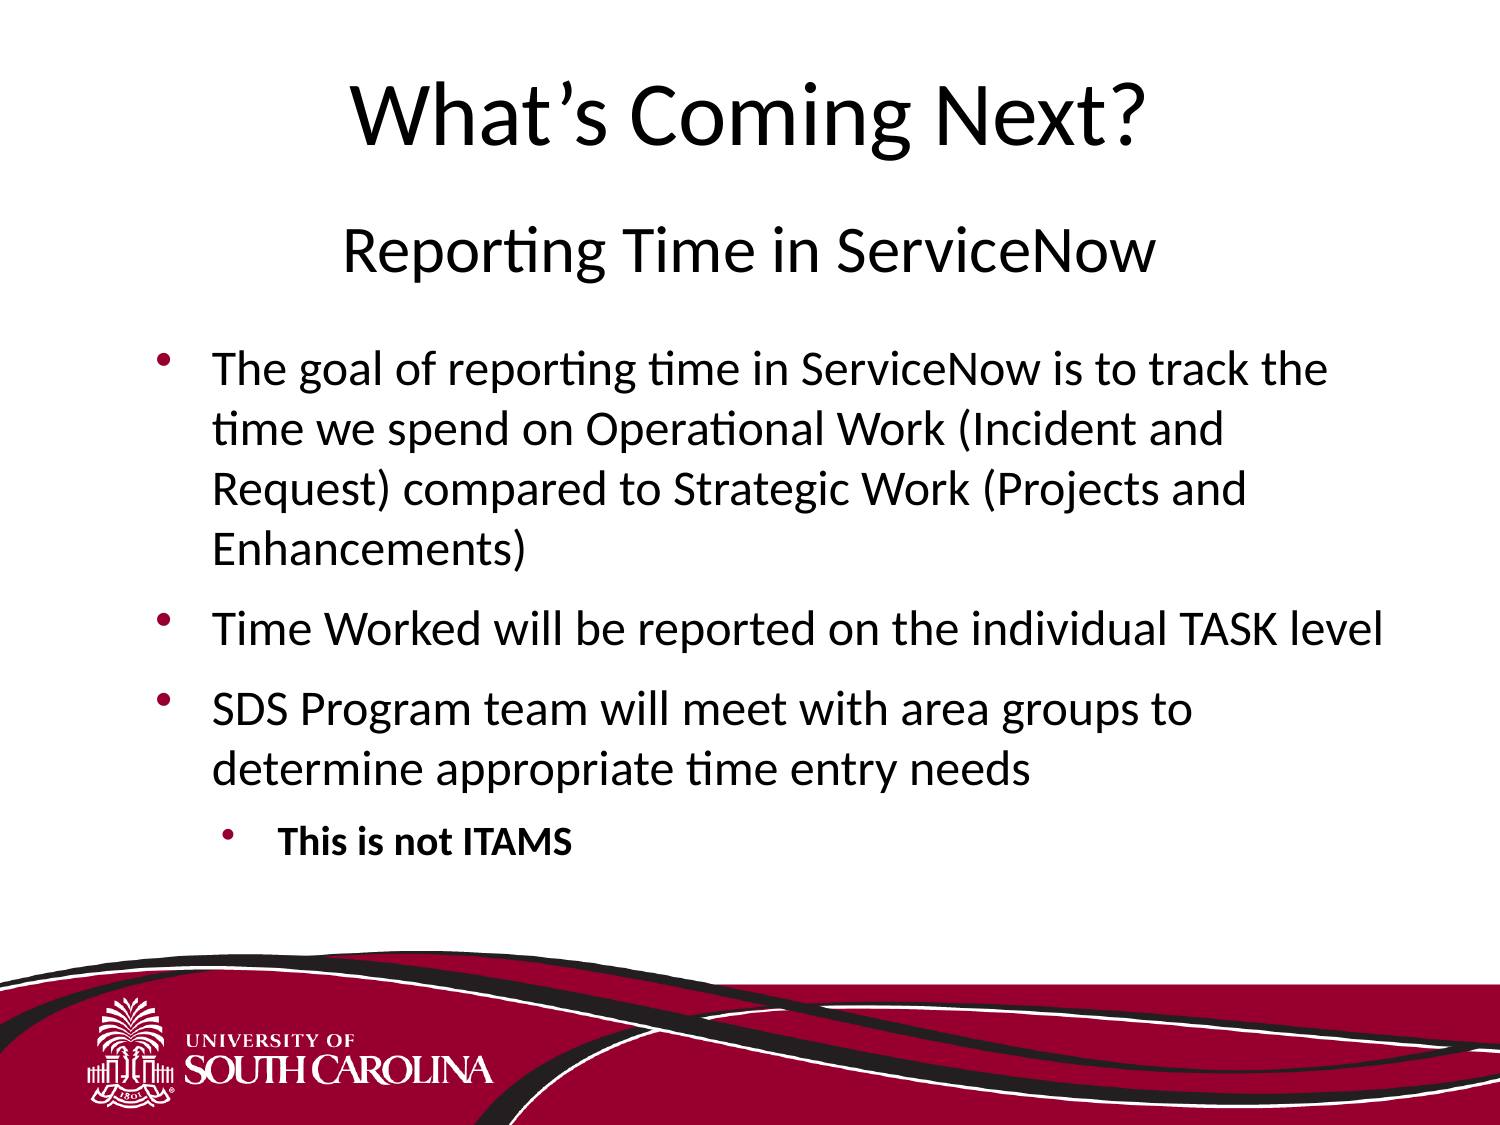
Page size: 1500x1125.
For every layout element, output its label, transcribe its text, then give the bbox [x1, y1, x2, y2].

text_box Reporting Time in ServiceNow [74, 235, 1425, 352]
picture [0, 951, 1500, 1125]
text_box What’s Coming Next? [74, 46, 1425, 235]
list The goal of reporting time in ServiceNow is to track the time we spend on Operational Work (Incident and Request) compared to Strategic Work (Projects and Enhancements) Time Worked will be reported on the individual TASK level SDS Program team will meet with area groups to determine appropriate time entry needs This is not ITAMS [75, 352, 1425, 965]
